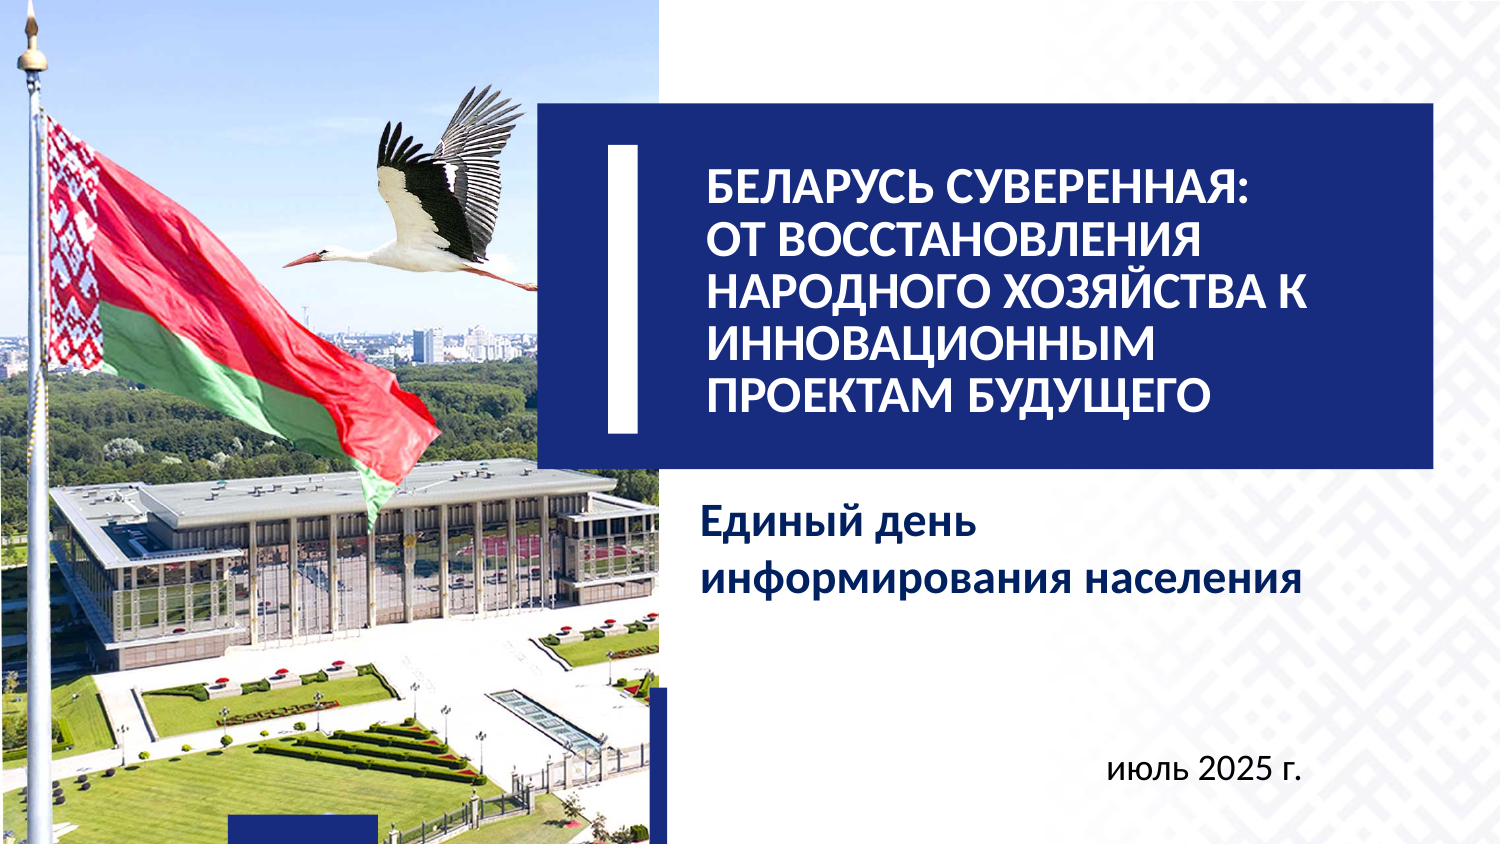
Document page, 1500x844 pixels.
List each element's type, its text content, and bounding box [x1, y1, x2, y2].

text_box БЕЛАРУСЬ СУВЕРЕННАЯ: ОТ ВОССТАНОВЛЕНИЯ НАРОДНОГО ХОЗЯЙСТВА К ИННОВАЦИОННЫМ ПРОЕКТАМ БУДУЩЕГО [691, 154, 884, 430]
text_box [663, 686, 669, 844]
text_box Единый день информирования населения [685, 480, 884, 669]
picture [0, 0, 659, 844]
text_box [663, 101, 884, 471]
picture [889, 0, 1500, 844]
